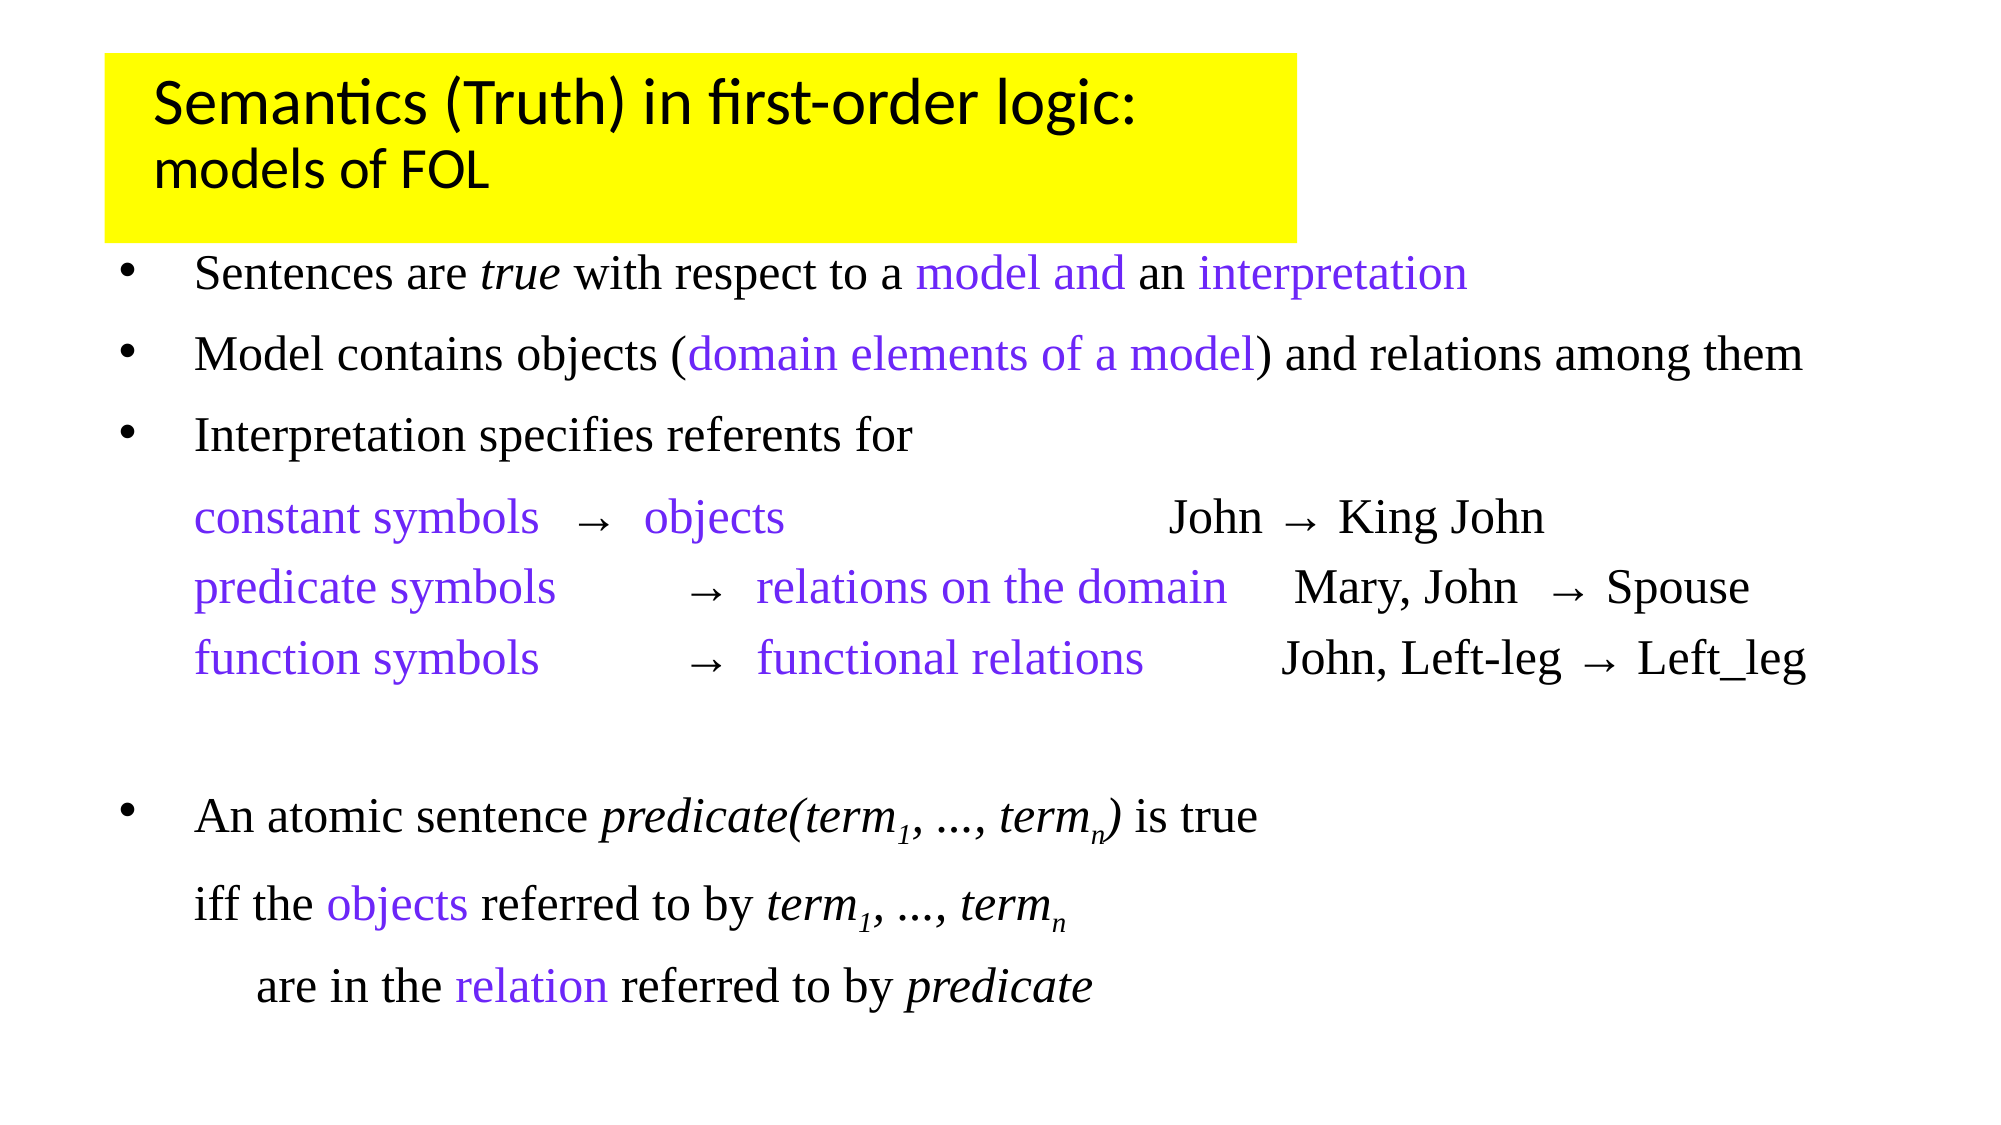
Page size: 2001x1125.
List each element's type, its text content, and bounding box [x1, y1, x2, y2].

list Sentences are true with respect to a model and an interpretation Model contains objects (domain elements of a model) and relations among them Interpretation specifies referents for constant symbols → objects John → King John predicate symbols → relations on the domain Mary, John → Spouse function symbols → functional relations John, Left-leg → Left_leg An atomic sentence predicate(term1, ..., termn) is true iff the objects referred to by term1, ..., termn are in the relation referred to by predicate [103, 243, 1828, 1072]
title Semantics (Truth) in first-order logic: models of FOL [138, 53, 1298, 215]
text_box [104, 53, 1298, 243]
